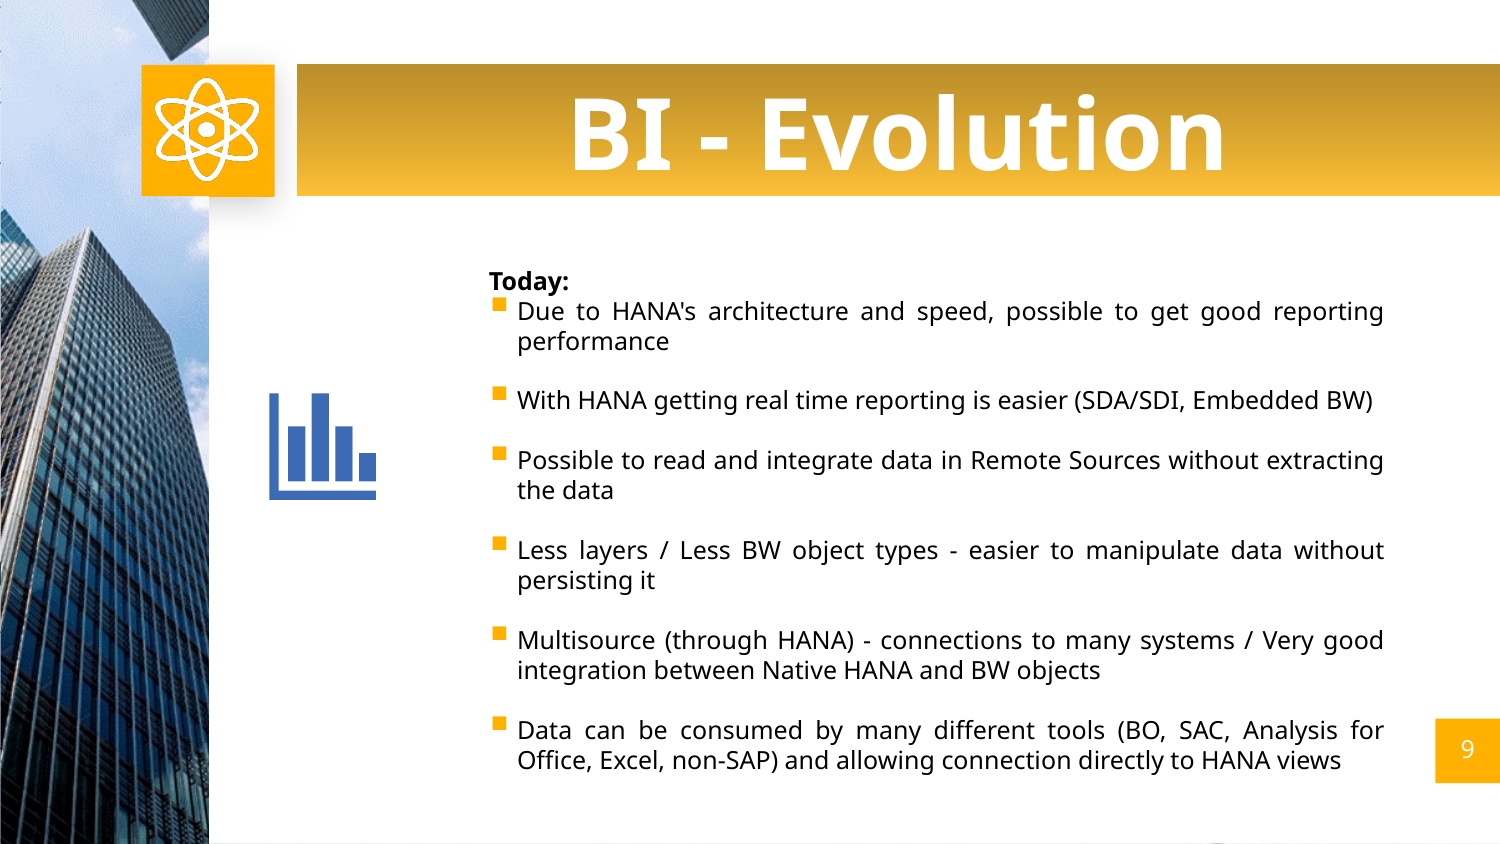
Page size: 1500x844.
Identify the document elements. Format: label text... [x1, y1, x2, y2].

text_box Today: Due to HANA's architecture and speed, possible to get good reporting performance With HANA getting real time reporting is easier (SDA/SDI, Embedded BW) Possible to read and integrate data in Remote Sources without extracting the data Less layers / Less BW object types - easier to manipulate data without persisting it Multisource (through HANA) - connections to many systems / Very good integration between Native HANA and BW objects Data can be consumed by many different tools (BO, SAC, Analysis for Office, Excel, non-SAP) and allowing connection directly to HANA views [474, 257, 1401, 782]
slide_number 9 [1435, 714, 1500, 718]
picture [0, 0, 278, 844]
text_box 9 [1435, 718, 1500, 784]
picture [246, 371, 398, 522]
text_box BI - Evolution [297, 64, 1500, 196]
